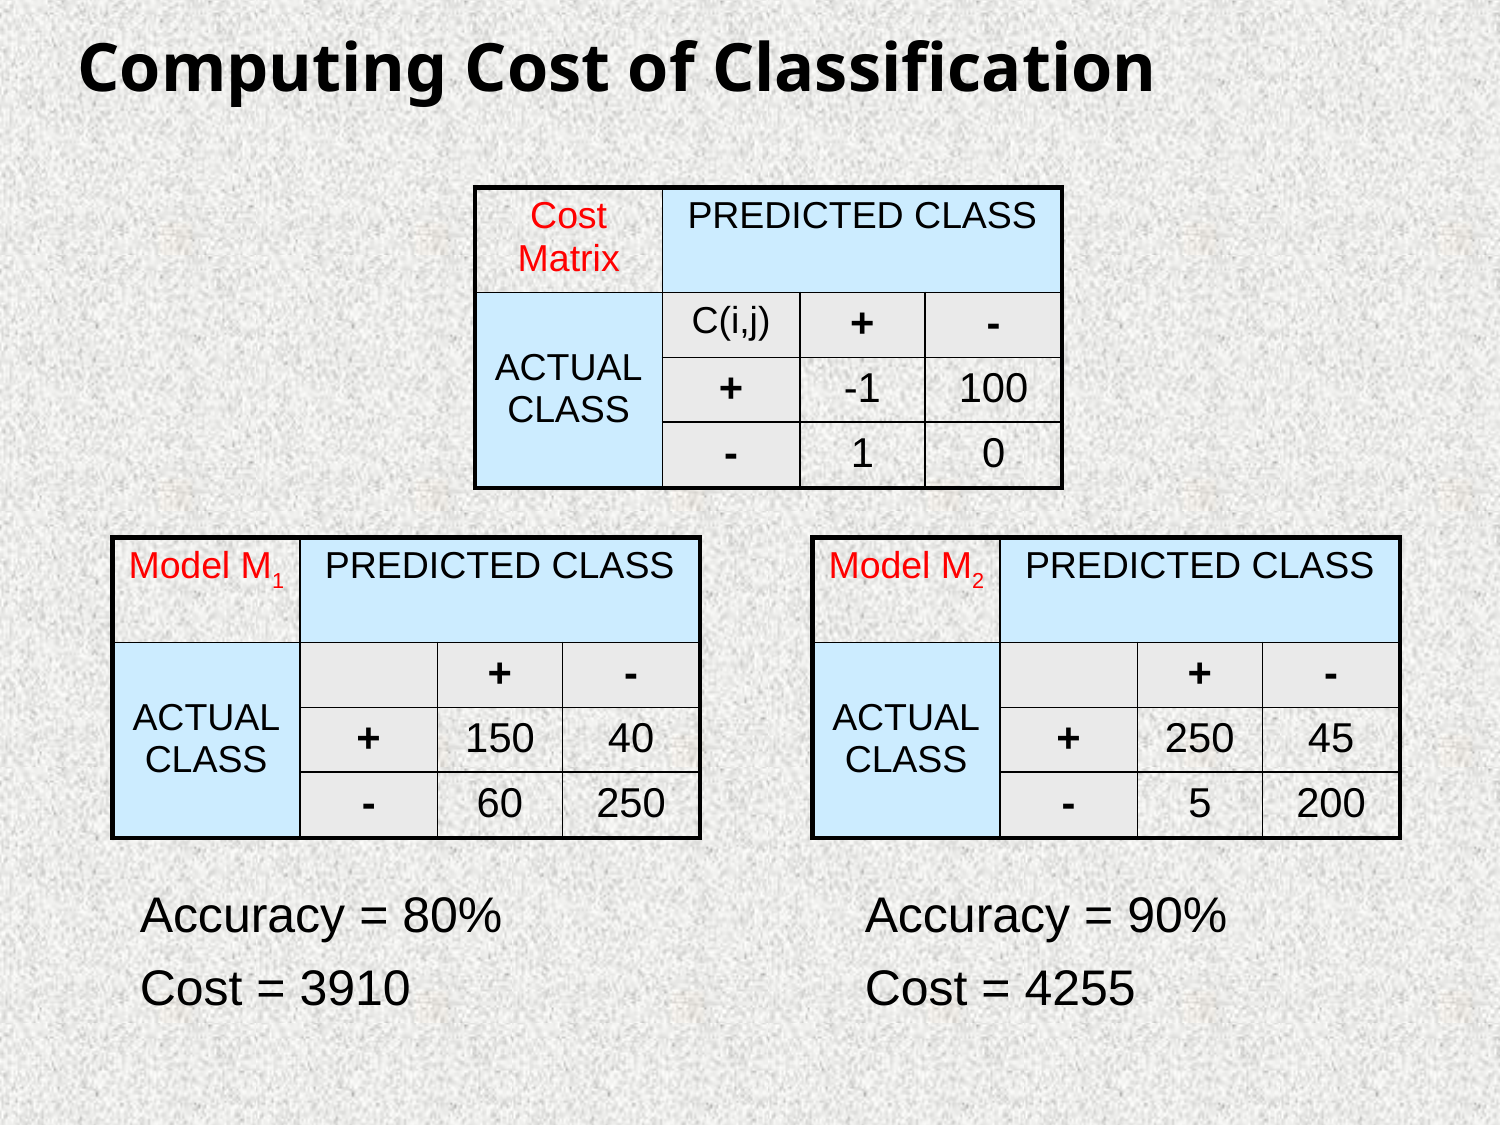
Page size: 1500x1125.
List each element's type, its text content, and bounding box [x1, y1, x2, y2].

table_cell - [1001, 773, 1137, 836]
table_cell 1 [801, 423, 924, 486]
table_cell - [926, 293, 1060, 357]
picture [0, 0, 1500, 1125]
table_cell 250 [563, 773, 698, 836]
table_cell 40 [563, 708, 698, 771]
table_cell - [663, 423, 799, 486]
text_box Accuracy = 80% Cost = 3910 [125, 874, 625, 1038]
table_cell [301, 643, 437, 707]
table_cell ACTUAL CLASS [477, 293, 662, 486]
text_box Accuracy = 90% Cost = 4255 [849, 874, 1350, 1038]
table_header Model M1 [115, 540, 299, 642]
table_cell - [563, 643, 698, 707]
table_cell + [1001, 708, 1137, 771]
table_cell + [438, 643, 562, 707]
table_cell ACTUAL CLASS [115, 643, 299, 836]
table_cell - [301, 773, 437, 836]
table_cell 60 [438, 773, 562, 836]
table_cell - [1263, 643, 1398, 707]
table_cell 150 [438, 708, 562, 771]
table_header PREDICTED CLASS [1001, 540, 1398, 642]
table_cell -1 [801, 358, 924, 421]
table_cell 200 [1263, 773, 1398, 836]
table_cell 5 [1138, 773, 1262, 836]
table_cell + [301, 708, 437, 771]
table_cell + [663, 358, 799, 421]
table_header Cost Matrix [477, 190, 662, 292]
table_cell 0 [926, 423, 1060, 486]
table_cell + [1138, 643, 1262, 707]
table_cell + [801, 293, 924, 357]
title Computing Cost of Classification [62, 24, 1421, 113]
table_cell 45 [1263, 708, 1398, 771]
table_cell C(i,j) [663, 293, 799, 357]
table_header PREDICTED CLASS [301, 540, 698, 642]
table_cell ACTUAL CLASS [815, 643, 999, 836]
table_cell 100 [926, 358, 1060, 421]
table_header PREDICTED CLASS [663, 190, 1060, 292]
table_header Model M2 [815, 540, 999, 642]
table_cell 250 [1138, 708, 1262, 771]
table_cell [1001, 643, 1137, 707]
